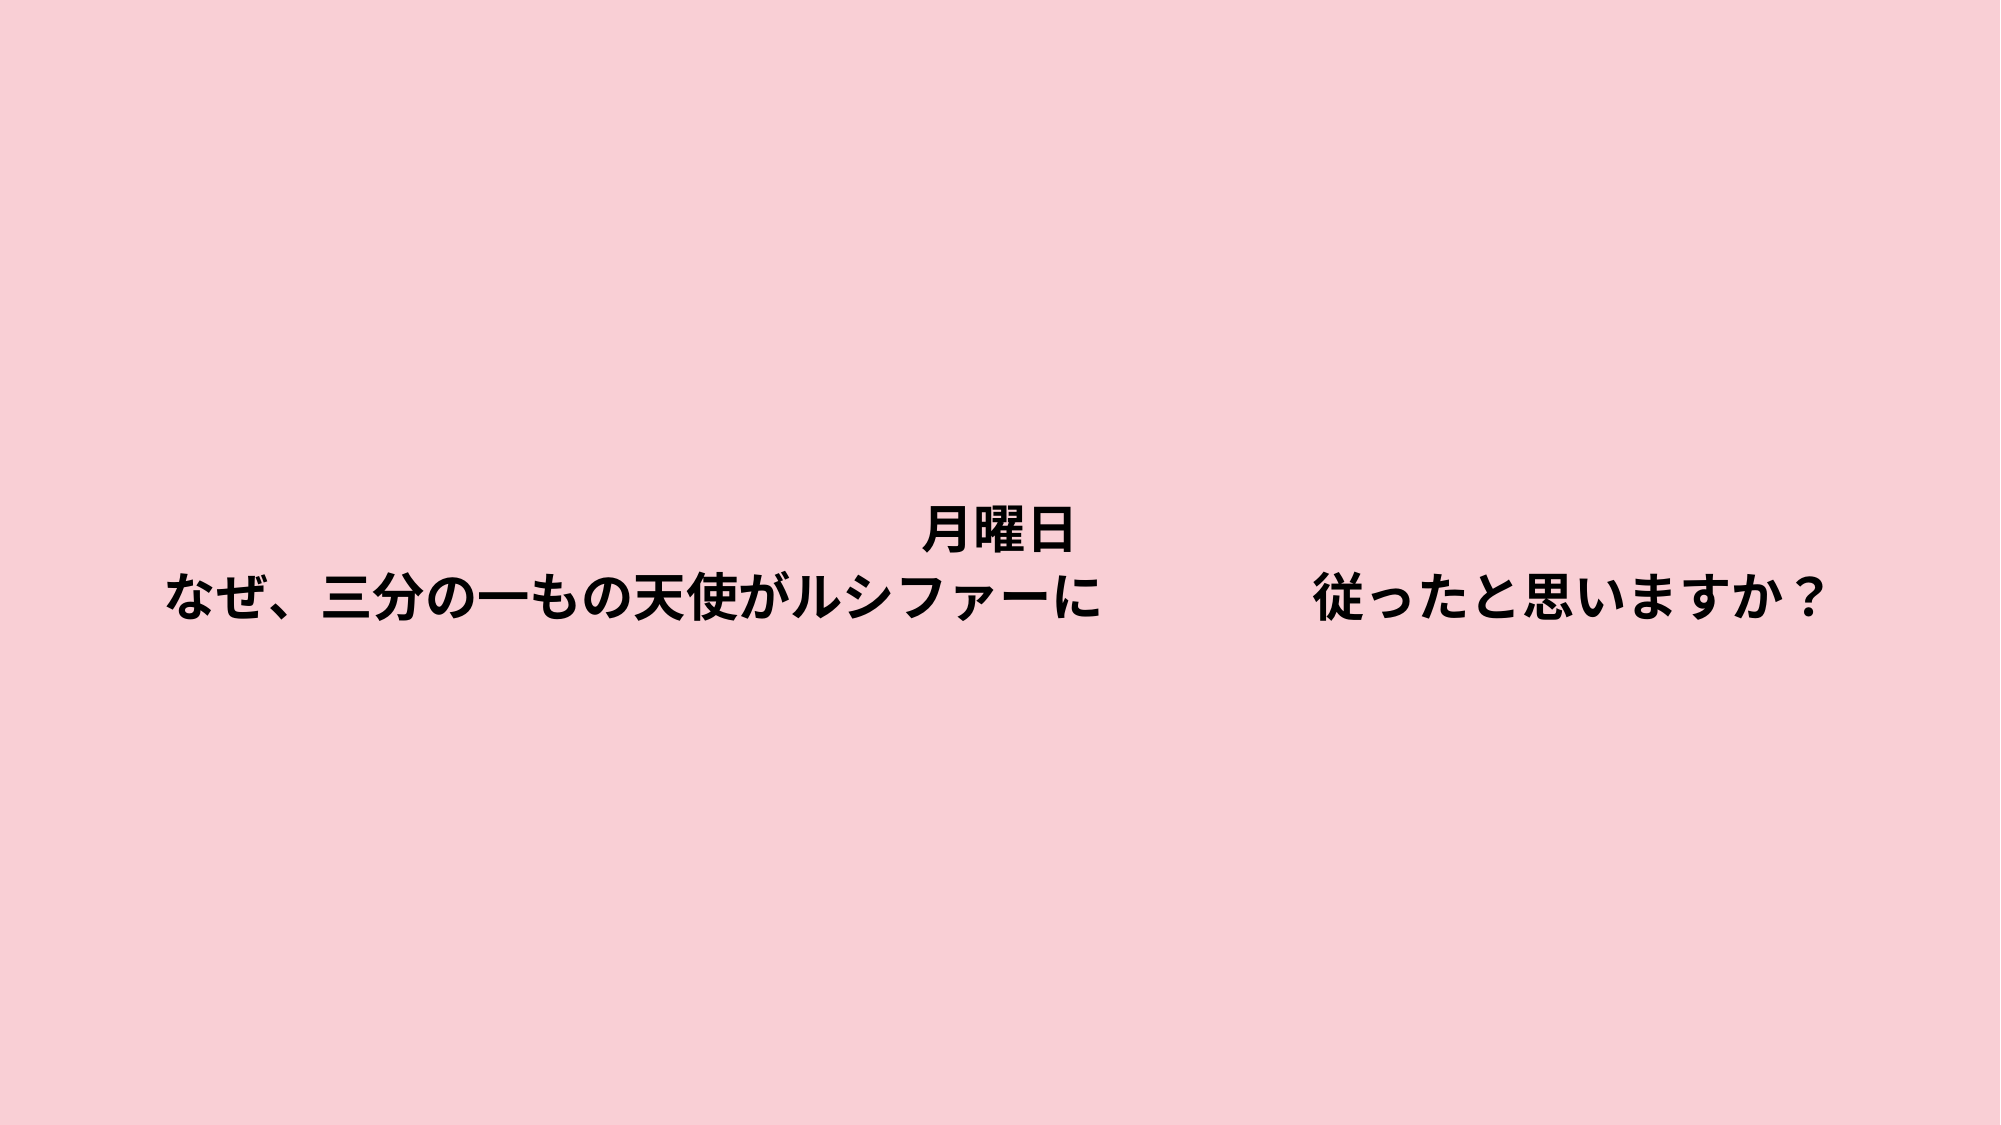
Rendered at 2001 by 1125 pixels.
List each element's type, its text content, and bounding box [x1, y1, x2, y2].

title 月曜日 なぜ、三分の一もの天使がルシファーに 従ったと思いますか？ [137, 453, 1863, 672]
